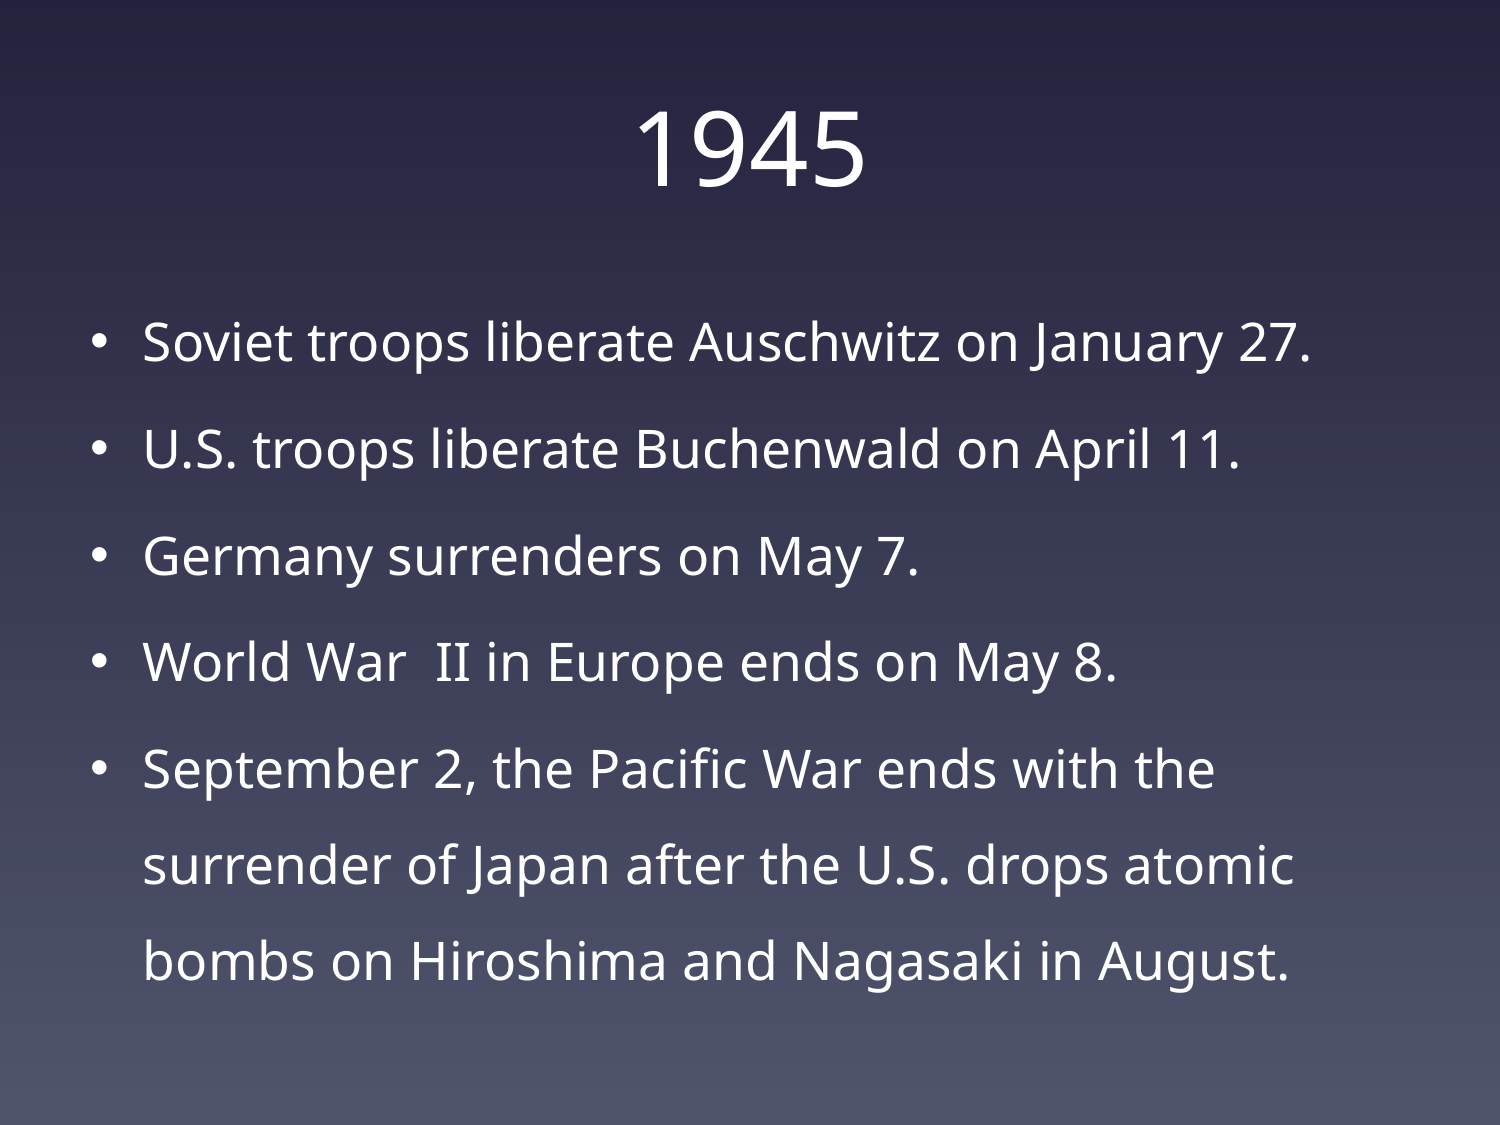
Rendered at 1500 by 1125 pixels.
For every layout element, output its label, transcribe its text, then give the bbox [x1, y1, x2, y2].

list Soviet troops liberate Auschwitz on January 27. U.S. troops liberate Buchenwald on April 11. Germany surrenders on May 7. World War II in Europe ends on May 8. September 2, the Pacific War ends with the surrender of Japan after the U.S. drops atomic bombs on Hiroshima and Nagasaki in August. [75, 262, 1425, 1005]
title 1945 [75, 75, 1425, 262]
